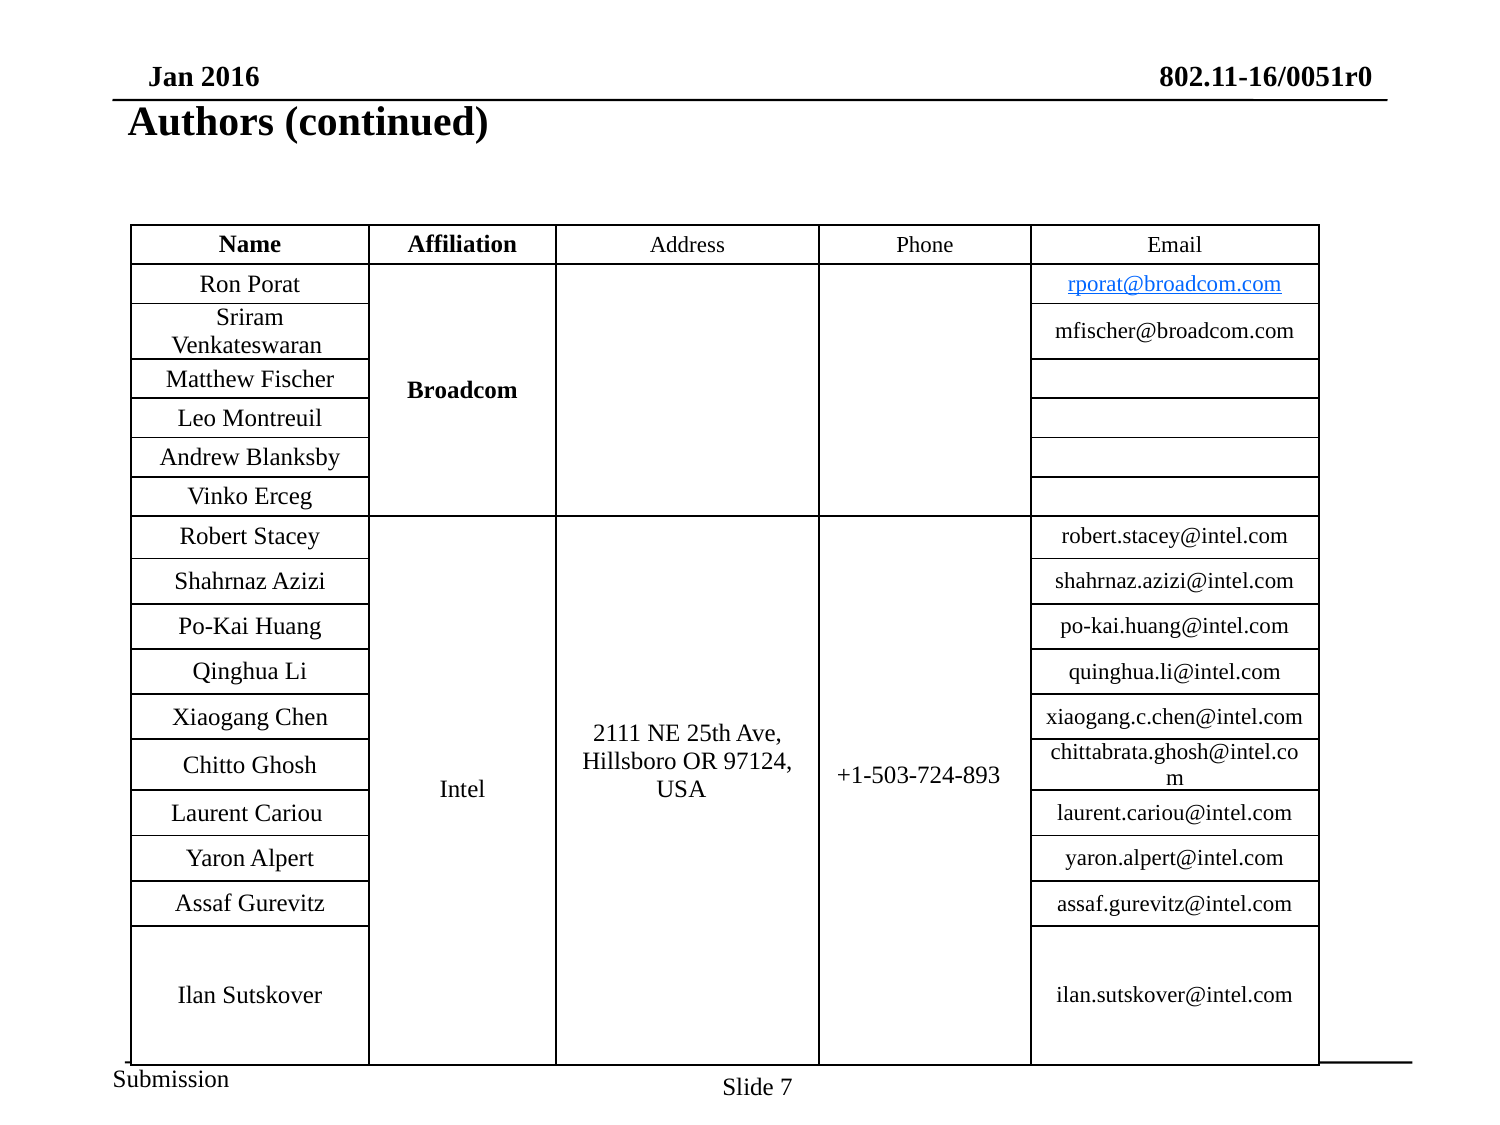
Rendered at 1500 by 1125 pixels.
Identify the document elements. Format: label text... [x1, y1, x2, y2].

table_cell rporat@broadcom.com [1032, 265, 1318, 303]
table_cell Broadcom [370, 265, 555, 515]
table_cell Po-Kai Huang [132, 605, 368, 648]
table_header Address [557, 226, 818, 263]
table_cell Leo Montreuil [132, 399, 368, 437]
table_cell chittabrata.ghosh@intel.com [1032, 740, 1318, 789]
table_header +1-503-724-893 [820, 517, 1030, 1064]
table_cell xiaogang.c.chen@intel.com [1032, 695, 1318, 738]
table_cell mfischer@broadcom.com [1032, 304, 1318, 358]
table_cell laurent.cariou@intel.com [1032, 791, 1318, 835]
table_cell [557, 265, 818, 515]
table_cell Yaron Alpert [132, 836, 368, 880]
table_cell Vinko Erceg [132, 478, 368, 515]
table_cell quinghua.li@intel.com [1032, 650, 1318, 693]
table_cell [1032, 360, 1318, 397]
table_cell [1032, 399, 1318, 437]
table_header 2111 NE 25th Ave, Hillsboro OR 97124, USA [557, 517, 818, 1064]
table_cell yaron.alpert@intel.com [1032, 836, 1318, 880]
table_cell ilan.sutskover@intel.com [1032, 927, 1318, 1064]
table_cell [820, 265, 1030, 515]
table_header Robert Stacey [132, 517, 368, 558]
table_cell po-kai.huang@intel.com [1032, 605, 1318, 648]
table_cell Sriram Venkateswaran [132, 304, 368, 358]
table_header Email [1032, 226, 1318, 263]
table_cell Chitto Ghosh [132, 740, 368, 789]
slide_number Slide 7 [713, 1069, 802, 1101]
table_cell Matthew Fischer [132, 360, 368, 397]
title Authors (continued) [112, 99, 1388, 138]
table_cell Laurent Cariou [132, 791, 368, 835]
table_header Affiliation [370, 226, 555, 263]
table_cell Xiaogang Chen [132, 695, 368, 738]
table_cell shahrnaz.azizi@intel.com [1032, 559, 1318, 603]
table_cell Assaf Gurevitz [132, 882, 368, 925]
table_header robert.stacey@intel.com [1032, 517, 1318, 558]
table_cell Qinghua Li [132, 650, 368, 693]
table_cell [1032, 478, 1318, 515]
table_header Phone [820, 226, 1030, 263]
table_header Intel [370, 517, 555, 1064]
table_header Name [132, 226, 368, 263]
table_cell Ilan Sutskover [132, 927, 368, 1064]
table_cell Shahrnaz Azizi [132, 559, 368, 603]
table_cell Andrew Blanksby [132, 438, 368, 476]
table_cell Ron Porat [132, 265, 368, 303]
table_cell [1032, 438, 1318, 476]
table_cell assaf.gurevitz@intel.com [1032, 882, 1318, 925]
